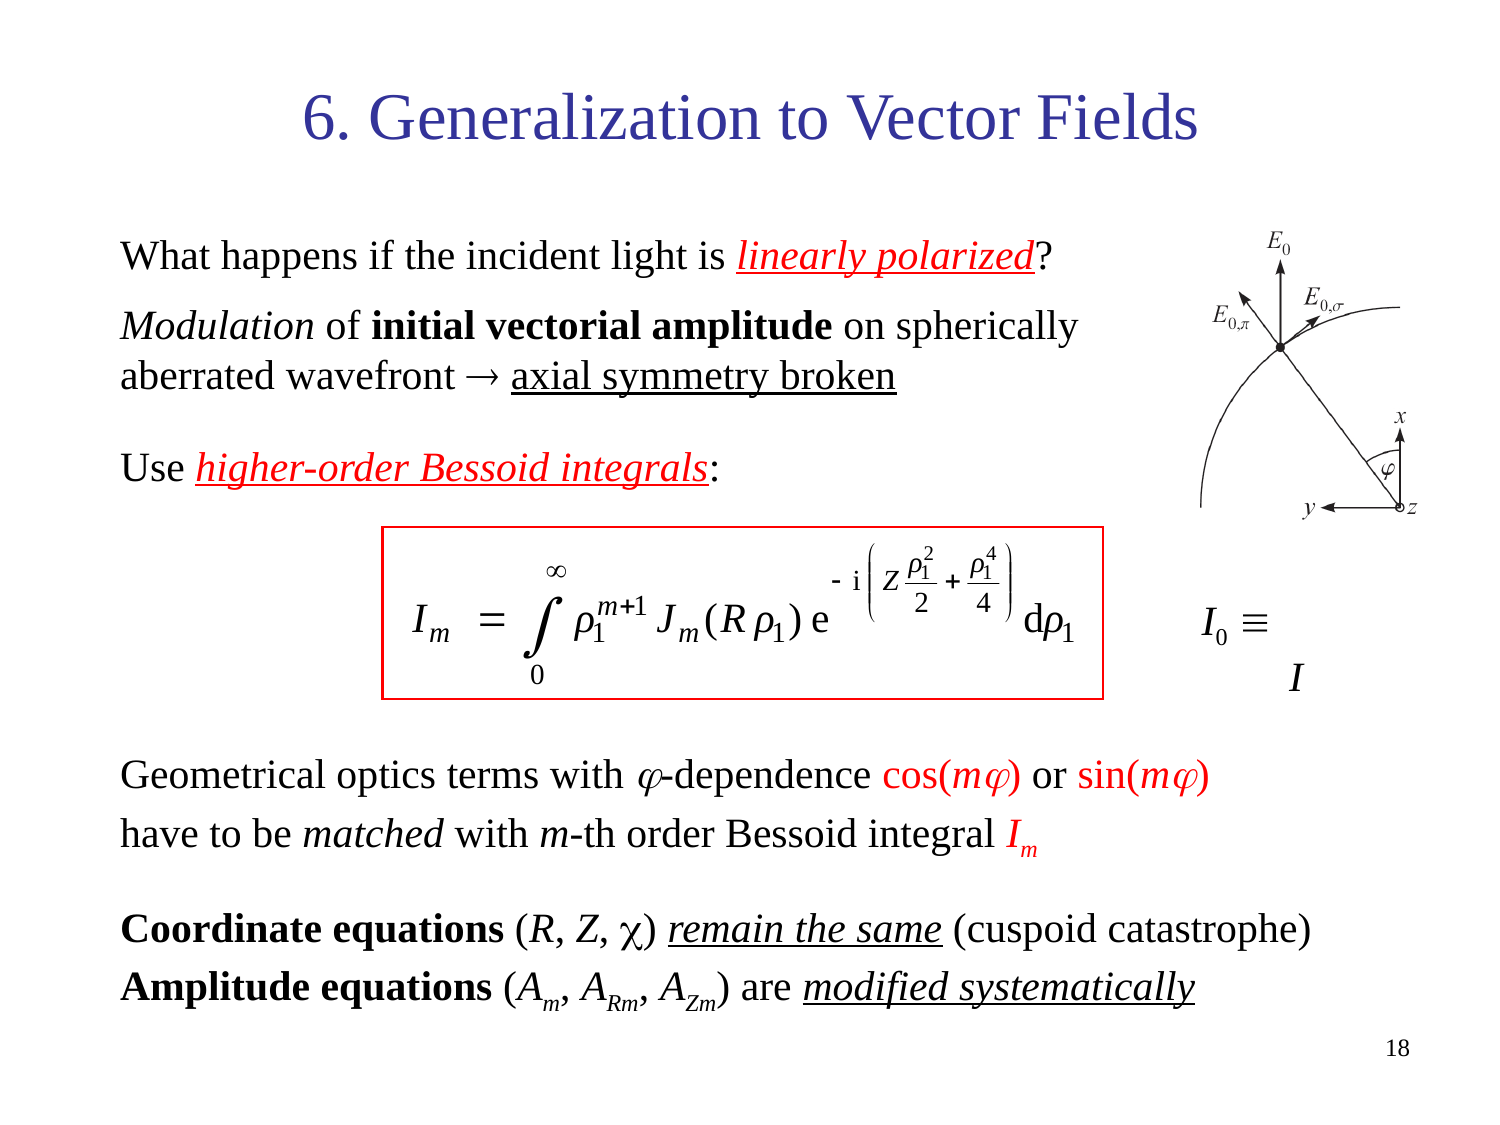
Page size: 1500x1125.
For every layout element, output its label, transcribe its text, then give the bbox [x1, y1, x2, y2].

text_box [17, 432, 1400, 835]
slide_number 18 [1074, 1024, 1425, 1103]
title 6. Generalization to Vector Fields [76, 19, 1427, 207]
text_box Coordinate equations (R, Z, ) remain the same (cuspoid catastrophe) Amplitude equations (Am, ARm, AZm) are modified systematically [17, 893, 1400, 988]
text_box Modulation of initial vectorial amplitude on spherically aberrated wavefront  axial symmetry broken [17, 290, 1186, 409]
text_box What happens if the incident light is linearly polarized? [17, 220, 1186, 290]
picture [1186, 219, 1429, 528]
